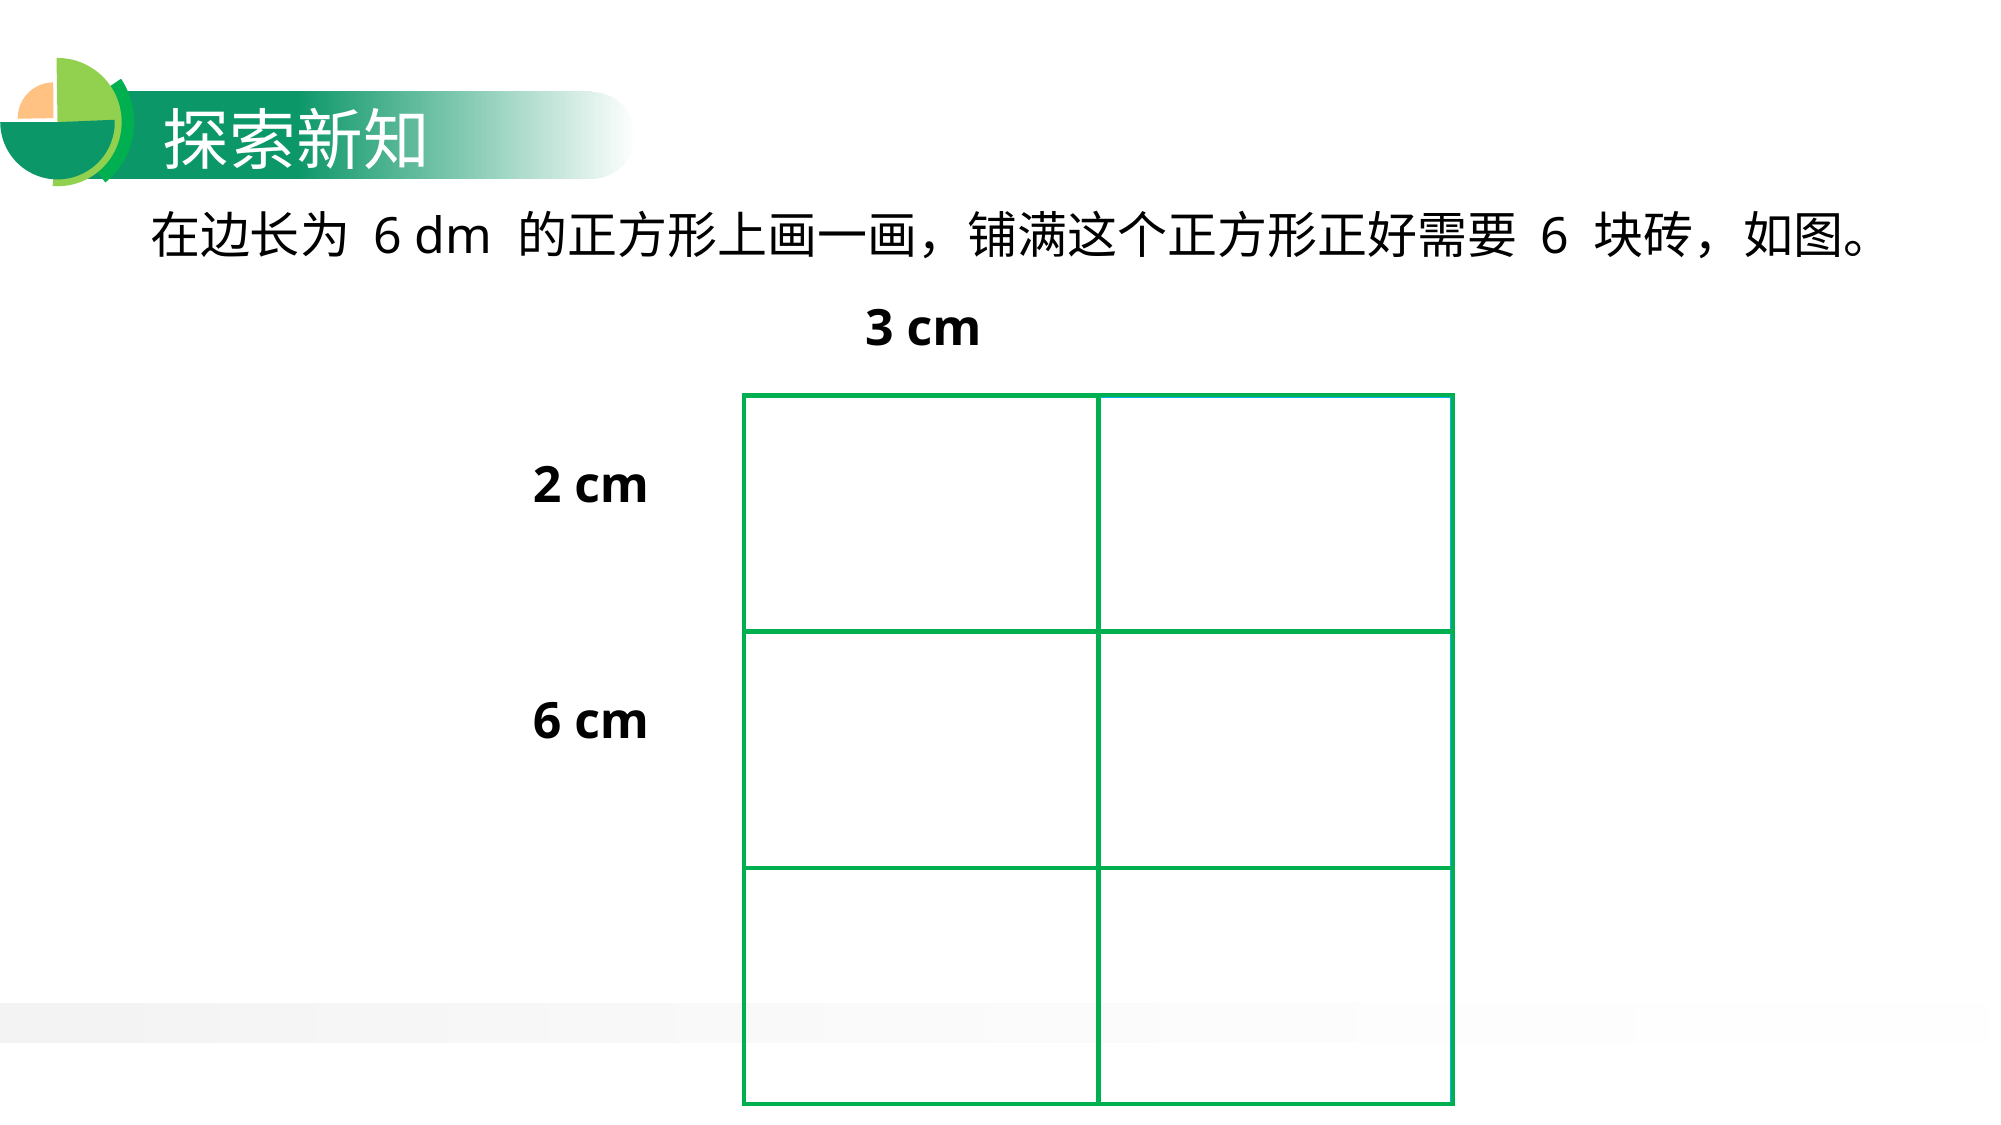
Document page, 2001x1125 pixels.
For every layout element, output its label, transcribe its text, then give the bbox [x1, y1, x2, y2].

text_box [518, 287, 1099, 632]
picture [742, 393, 1455, 1106]
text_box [518, 395, 1453, 1105]
text_box 在边长为 6 dm 的正方形上画一画，铺满这个正方形正好需要 6 块砖，如图。 [135, 189, 1865, 271]
